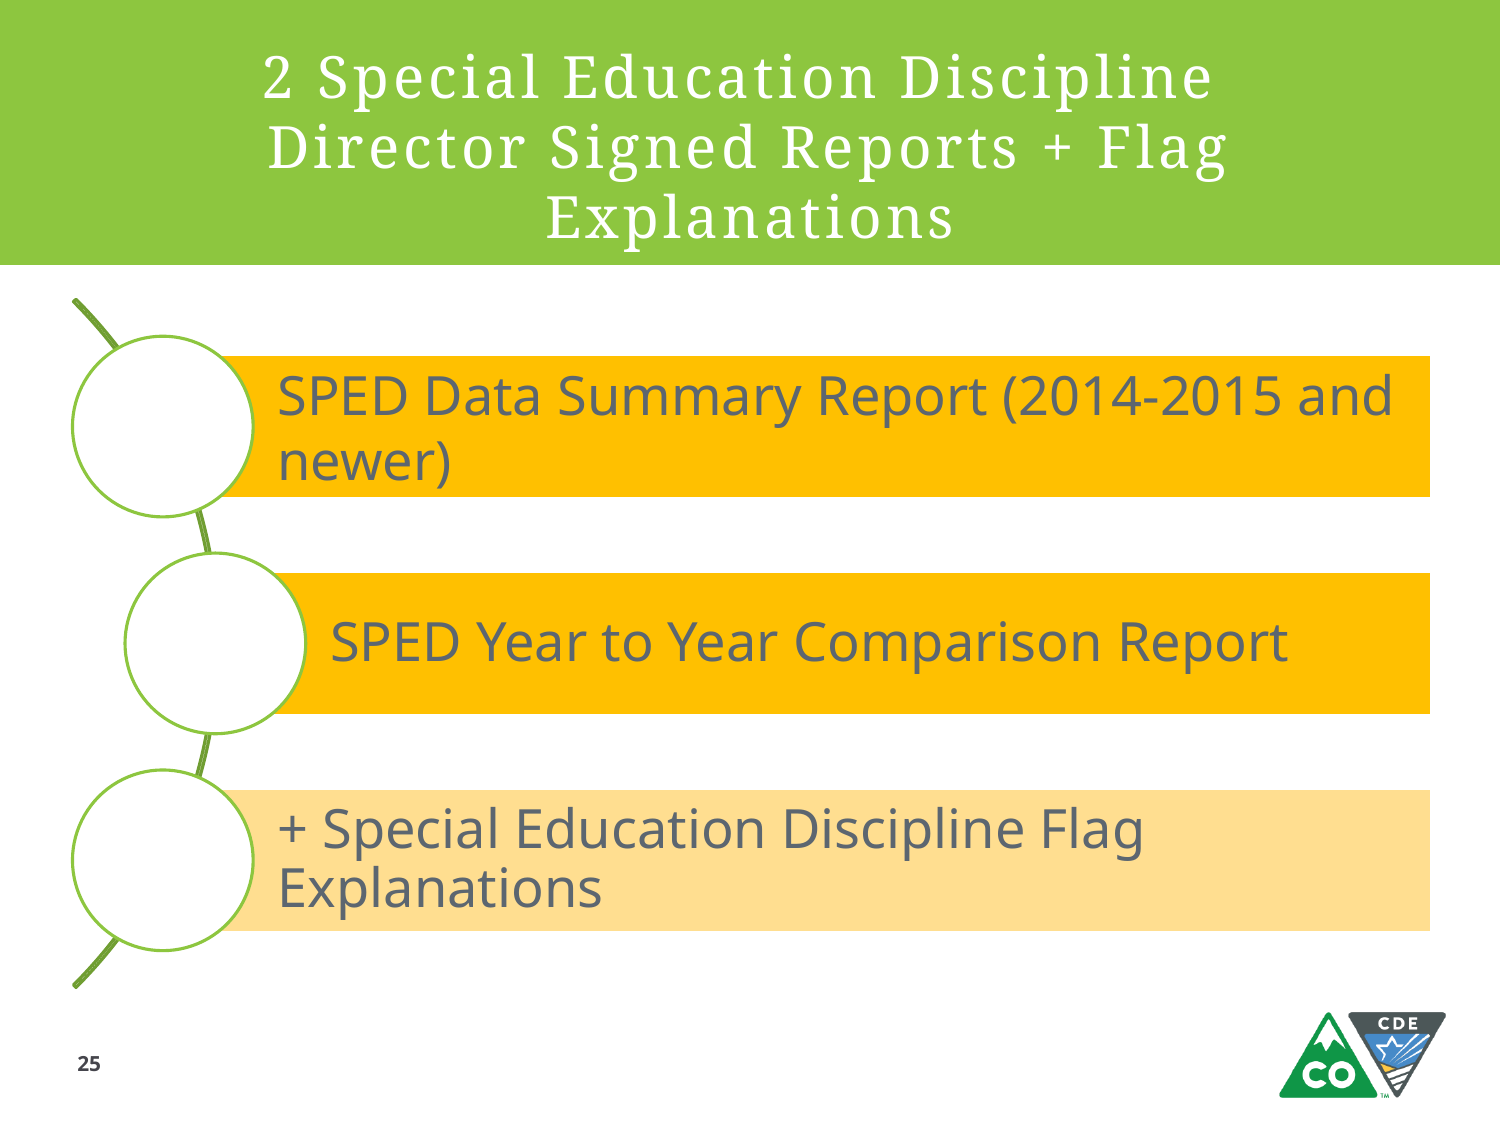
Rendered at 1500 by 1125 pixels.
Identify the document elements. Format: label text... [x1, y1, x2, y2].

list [62, 281, 1442, 1006]
title 2 Special Education Discipline Director Signed Reports + Flag Explanations [62, 32, 1438, 206]
footer 25 [62, 1042, 613, 1088]
